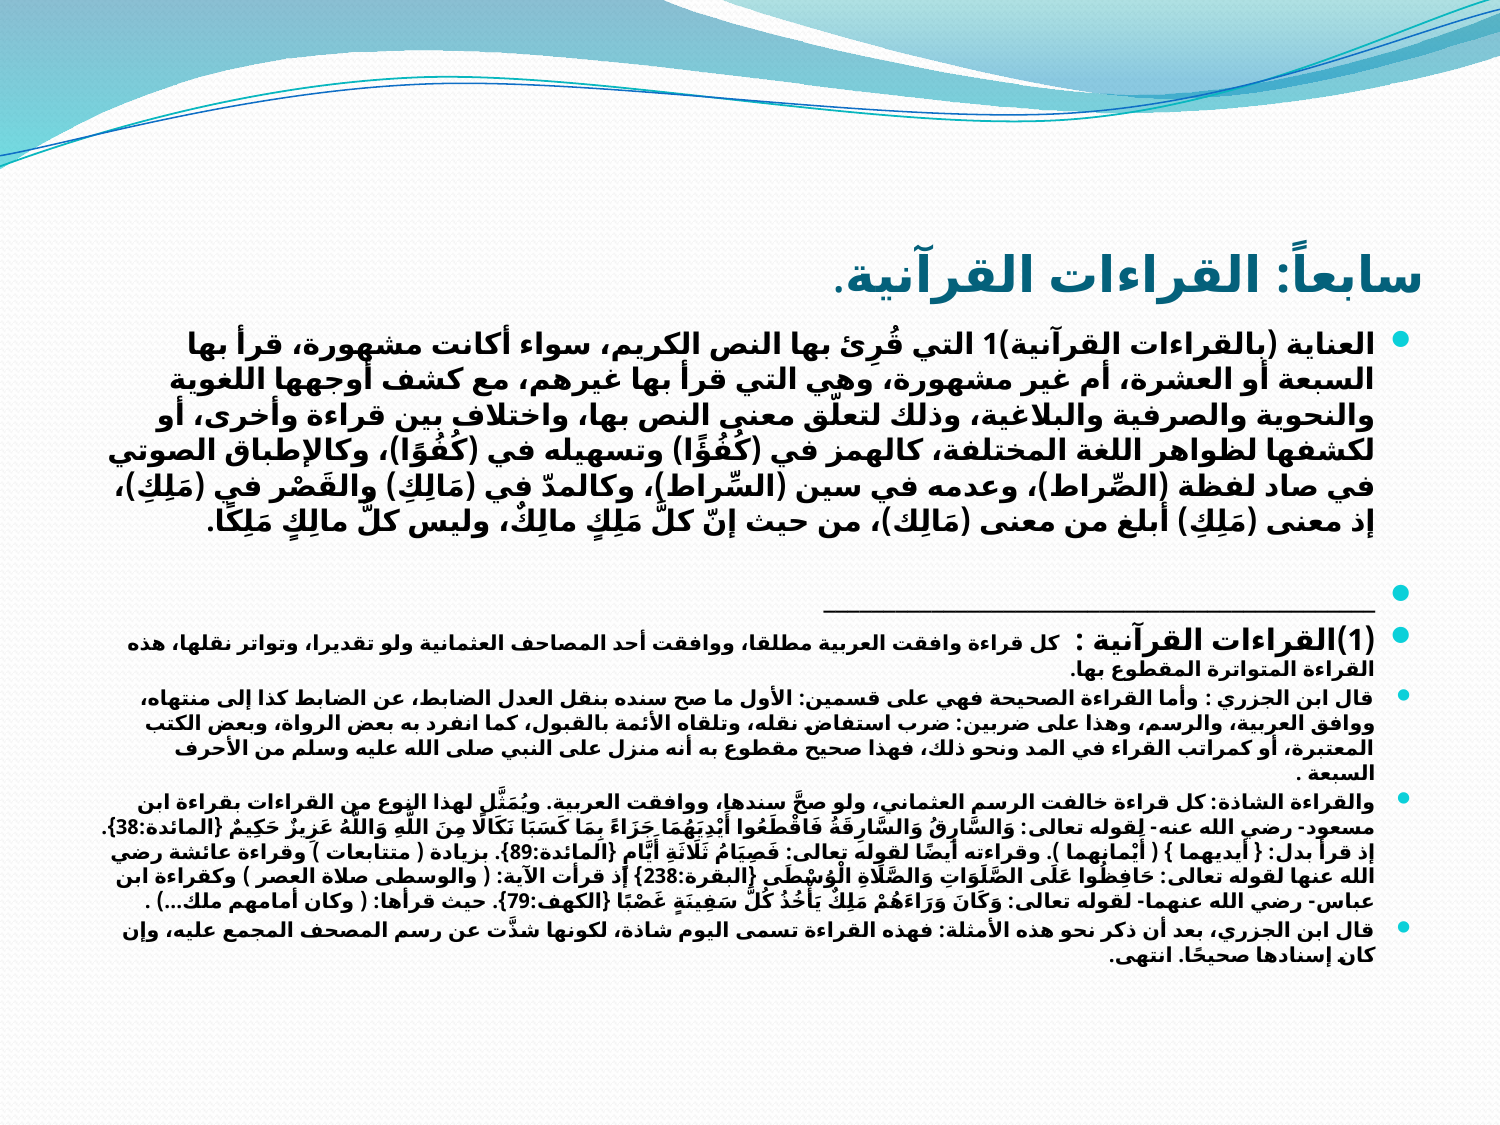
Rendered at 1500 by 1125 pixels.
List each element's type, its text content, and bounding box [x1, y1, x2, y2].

title سابعاً: القراءات القرآنية. [75, 115, 1425, 303]
list العناية (بالقراءات القرآنية)1 التي قُرِئ بها النص الكريم، سواء أكانت مشهورة، قرأ بها السبعة أو العشرة، أم غير مشهورة، وهي التي قرأ بها غيرهم، مع كشف أوجهها اللغوية والنحوية والصرفية والبلاغية، وذلك لتعلّق معنى النص بها، واختلاف بين قراءة وأخرى، أو لكشفها لظواهر اللغة المختلفة، كالهمز في (كُفُؤًا) وتسهيله في (كُفُوًا)، وكالإطباق الصوتي في صاد لفظة (الصِّراط)، وعدمه في سين (السِّراط)، وكالمدّ في (مَالِكِ) والقَصْر في (مَلِكِ)، إذ معنى (مَلِكِ) أبلغ من معنى (مَالِك)، من حيث إنّ كلَّ مَلِكٍ مالِكٌ، وليس كلُّ مالِكٍ مَلِكًا. ______________________________________________ (1)القراءات القرآنية : كل قراءة وافقت العربية مطلقا، ووافقت أحد المصاحف العثمانية ولو تقديرا، وتواتر نقلها، هذه القراءة المتواترة المقطوع بها. قال ابن الجزري : وأما القراءة الصحيحة فهي على قسمين: الأول ما صح سنده بنقل العدل الضابط، عن الضابط كذا إلى منتهاه، ووافق العربية، والرسم، وهذا على ضربين: ضرب استفاض نقله، وتلقاه الأئمة بالقبول، كما انفرد به بعض الرواة، وبعض الكتب المعتبرة، أو كمراتب القراء في المد ونحو ذلك، فهذا صحيح مقطوع به أنه منزل على النبي صلى الله عليه وسلم من الأحرف السبعة . والقراءة الشاذة: كل قراءة خالفت الرسم العثماني، ولو صحَّ سندها، ووافقت العربية. ويُمَثَّل لهذا النوع من القراءات بقراءة ابن مسعود- رضي الله عنه- لقوله تعالى: وَالسَّارِقُ وَالسَّارِقَةُ فَاقْطَعُوا أَيْدِيَهُمَا جَزَاءً بِمَا كَسَبَا نَكَالًا مِنَ اللَّهِ وَاللَّهُ عَزِيزٌ حَكِيمٌ {المائدة:38}. إذ قرأ بدل: { أيديهما } ( أَيْمانهما ). وقراءته أيضًا لقوله تعالى: فَصِيَامُ ثَلَاثَةِ أَيَّامٍ {المائدة:89}. بزيادة ( متتابعات ) وقراءة عائشة رضي الله عنها لقوله تعالى: حَافِظُوا عَلَى الصَّلَوَاتِ وَالصَّلَاةِ الْوُسْطَى {البقرة:238} إذ قرأت الآية: ( والوسطى صلاة العصر ) وكقراءة ابن عباس- رضي الله عنهما- لقوله تعالى: وَكَانَ وَرَاءَهُمْ مَلِكٌ يَأْخُذُ كُلَّ سَفِينَةٍ غَصْبًا {الكهف:79}. حيث قرأها: ( وكان أمامهم ملك...) . قال ابن الجزري، بعد أن ذكر نحو هذه الأمثلة: فهذه القراءة تسمى اليوم شاذة، لكونها شذَّت عن رسم المصحف المجمع عليه، وإن كان إسنادها صحيحًا. انتهى. [75, 317, 1425, 1038]
